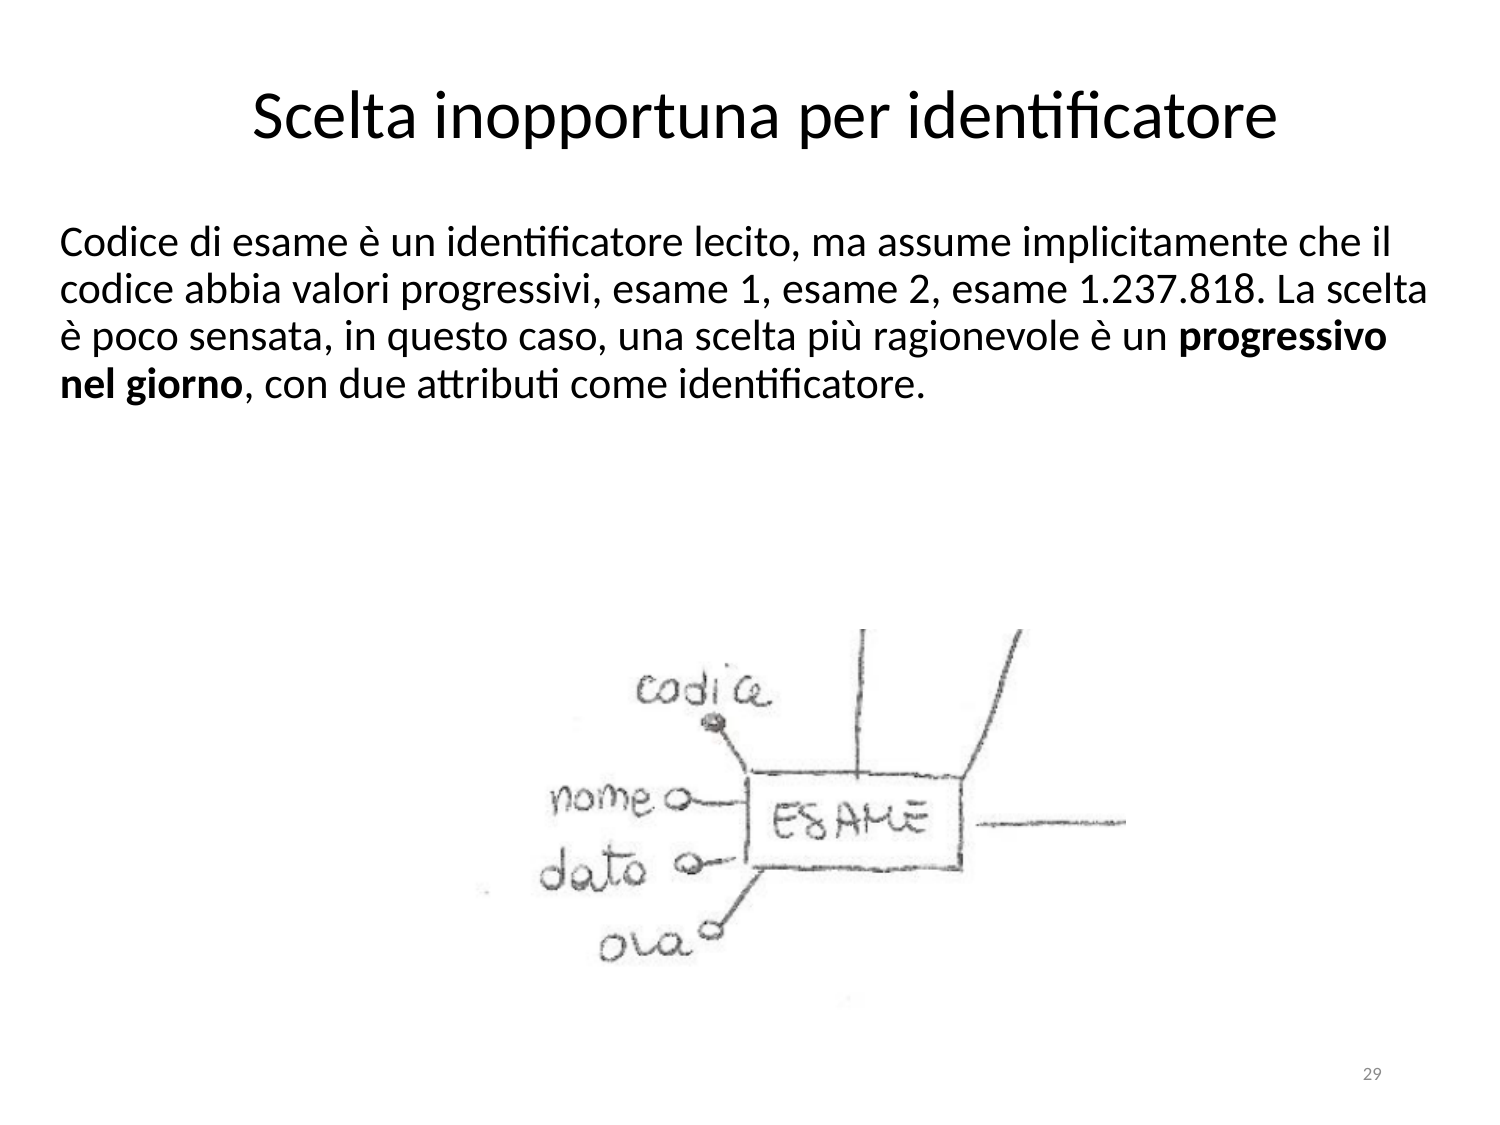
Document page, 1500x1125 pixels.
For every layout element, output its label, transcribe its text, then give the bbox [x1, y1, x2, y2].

list Codice di esame è un identificatore lecito, ma assume implicitamente che il codice abbia valori progressivi, esame 1, esame 2, esame 1.237.818. La scelta è poco sensata, in questo caso, una scelta più ragionevole è un progressivo nel giorno, con due attributi come identificatore. [44, 211, 1452, 479]
slide_number 29 [1126, 1042, 1397, 1103]
picture [431, 629, 1126, 1103]
title Scelta inopportuna per identificatore [55, 59, 1478, 174]
